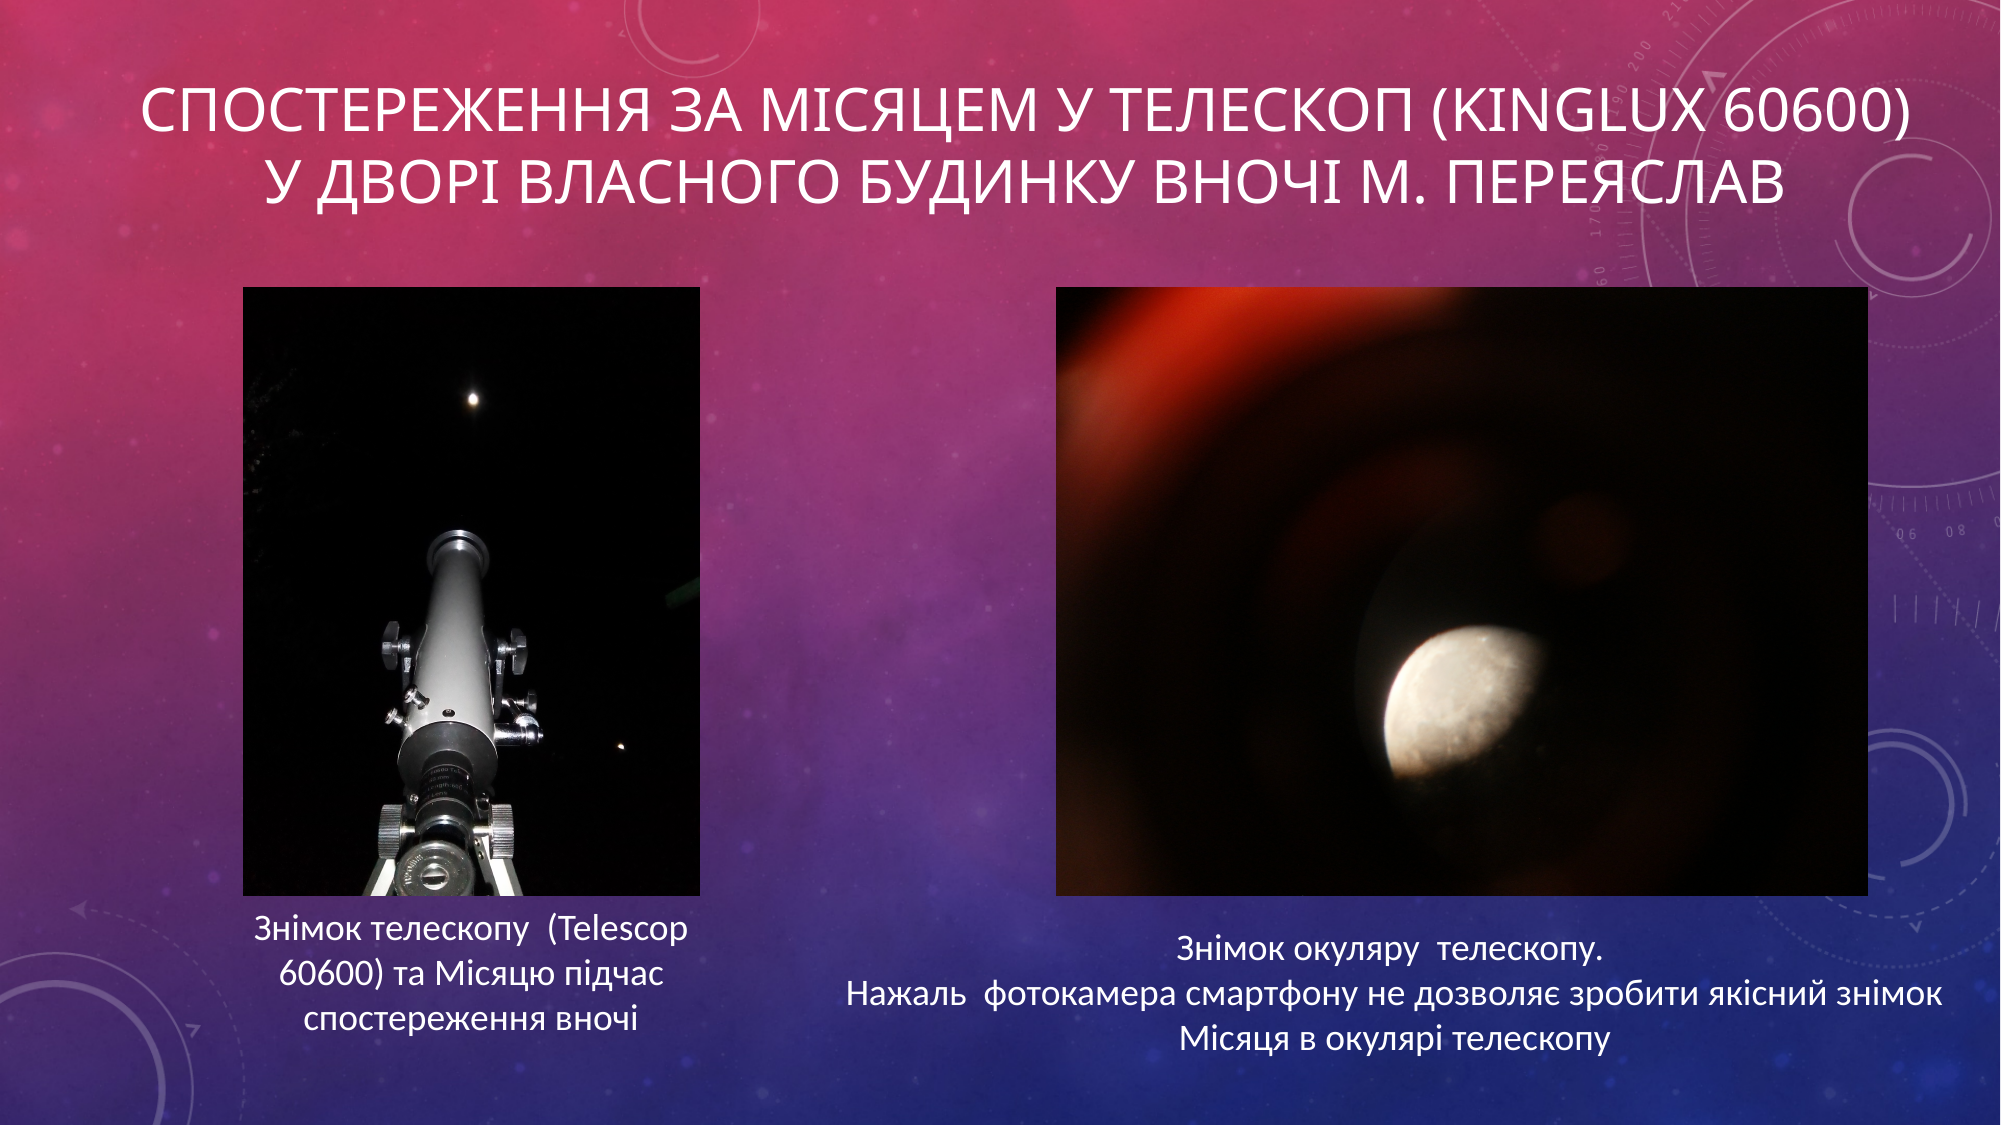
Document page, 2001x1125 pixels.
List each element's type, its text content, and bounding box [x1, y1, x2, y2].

text_box Знімок телескопу (Telescop 60600) та Місяцю підчас спостереження вночі [210, 895, 733, 1046]
picture [0, 0, 2001, 1125]
text_box Знімок окуляру телескопу. Нажаль фотокамера смартфону не дозволяє зробити якісний знімок Місяця в окулярі телескопу [828, 915, 1962, 1066]
title Спостереження за місяцем у телескоп (kinglux 60600) у дворі власного будинку вночі м. переяслав [112, 40, 1939, 247]
